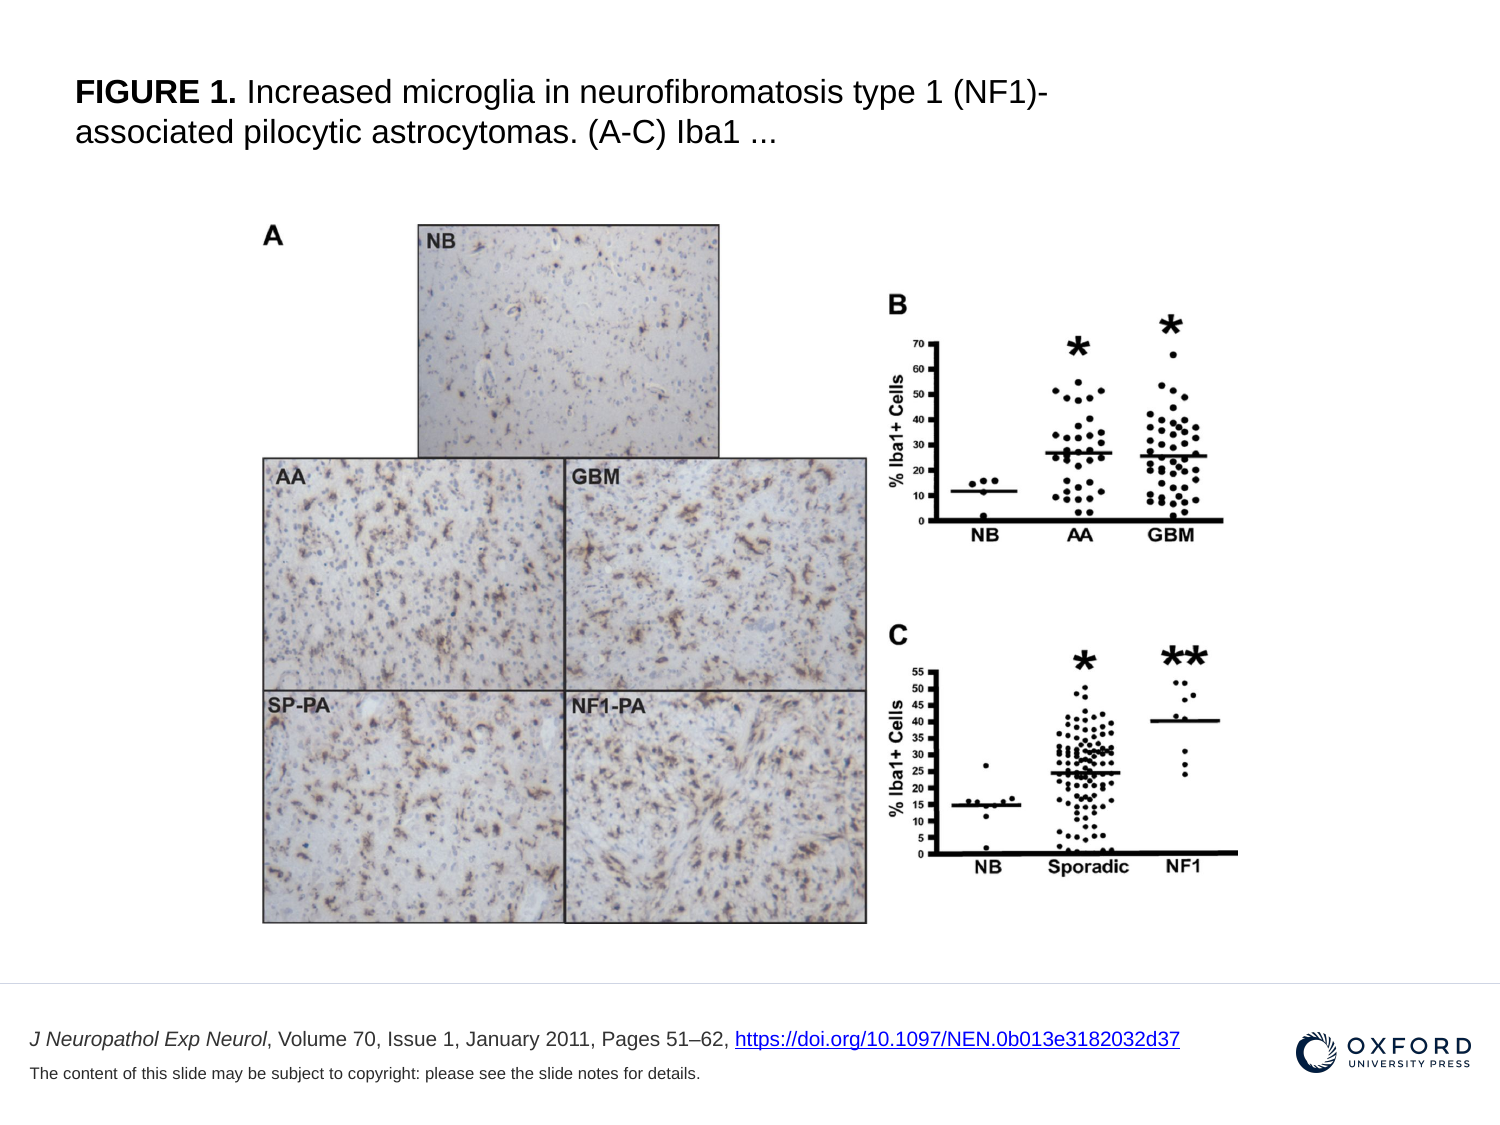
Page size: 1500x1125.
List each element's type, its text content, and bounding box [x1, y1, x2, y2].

footer J Neuropathol Exp Neurol, Volume 70, Issue 1, January 2011, Pages 51–62, https://doi.org/10.1097/NEN.0b013e3182032d37 The content of this slide may be subject to copyright: please see the slide notes for details. [0, 983, 1260, 1125]
title FIGURE 1. Increased microglia in neurofibromatosis type 1 (NF1)-associated pilocytic astrocytomas. (A-C) Iba1 ... [75, 69, 1078, 171]
picture [262, 224, 1238, 924]
picture [1296, 1032, 1471, 1073]
